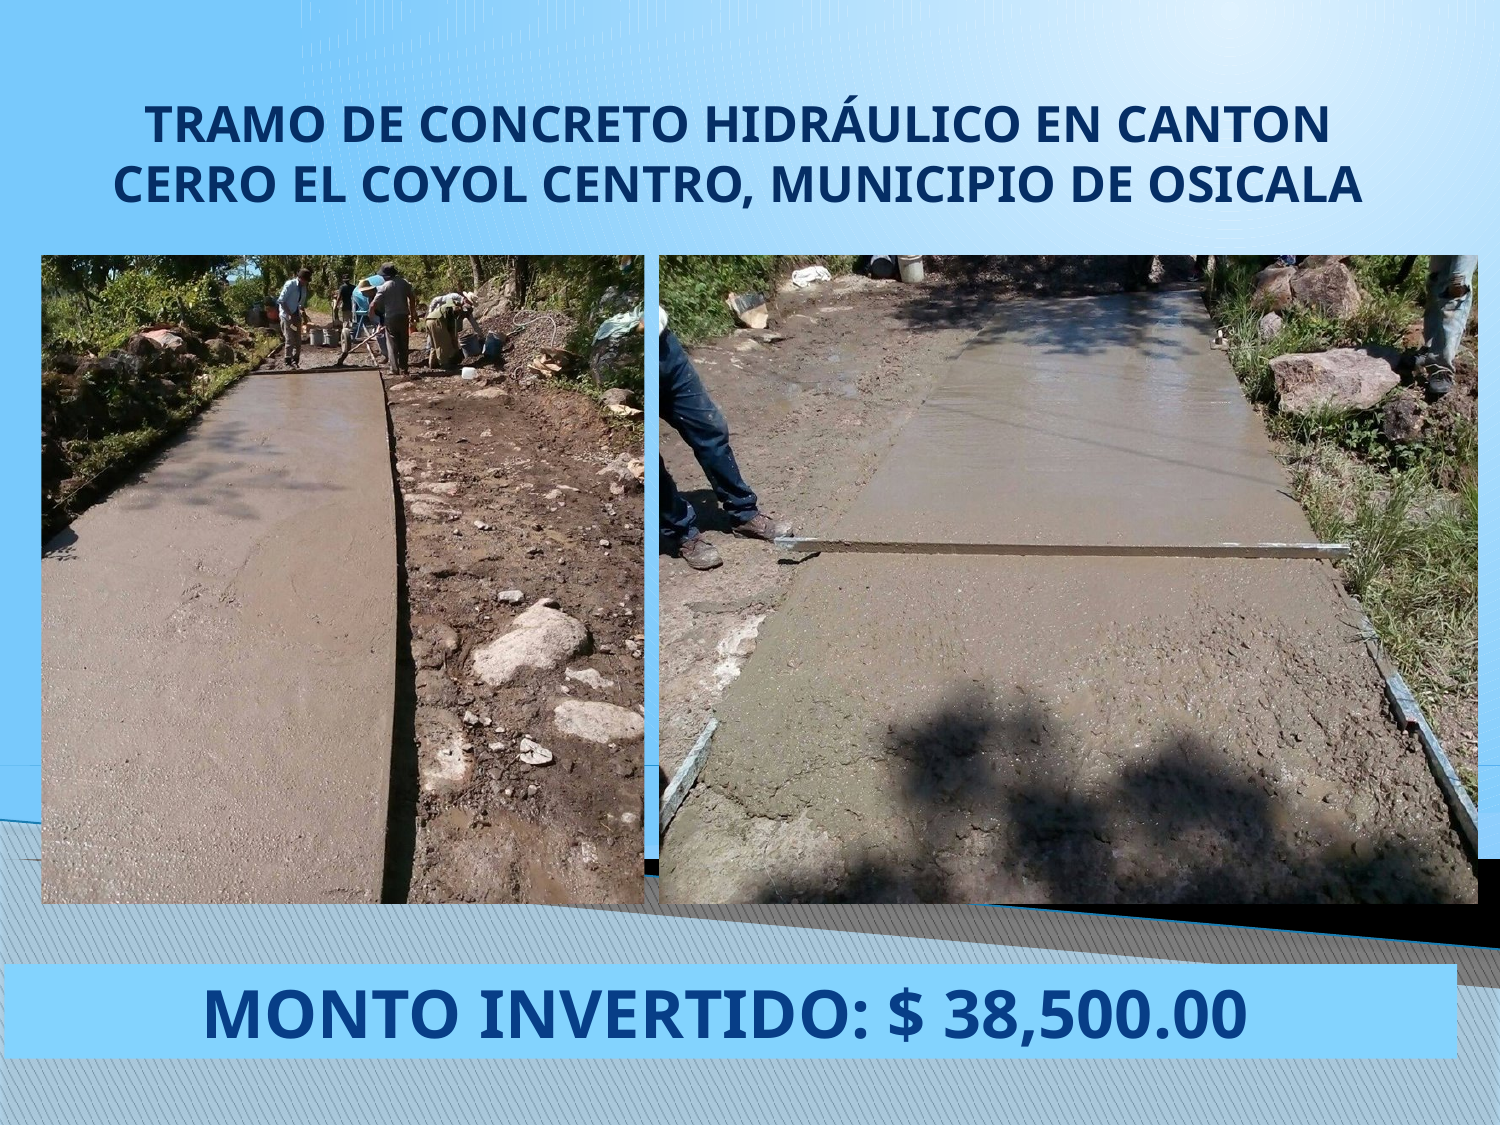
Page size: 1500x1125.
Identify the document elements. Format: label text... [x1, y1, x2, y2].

subtitle MONTO INVERTIDO: $ 38,500.00 [4, 964, 1458, 1059]
picture [5, 255, 1500, 989]
title TRAMO DE CONCRETO HIDRÁULICO EN CANTON CERRO EL COYOL CENTRO, MUNICIPIO DE OSICALA [41, 30, 1436, 220]
